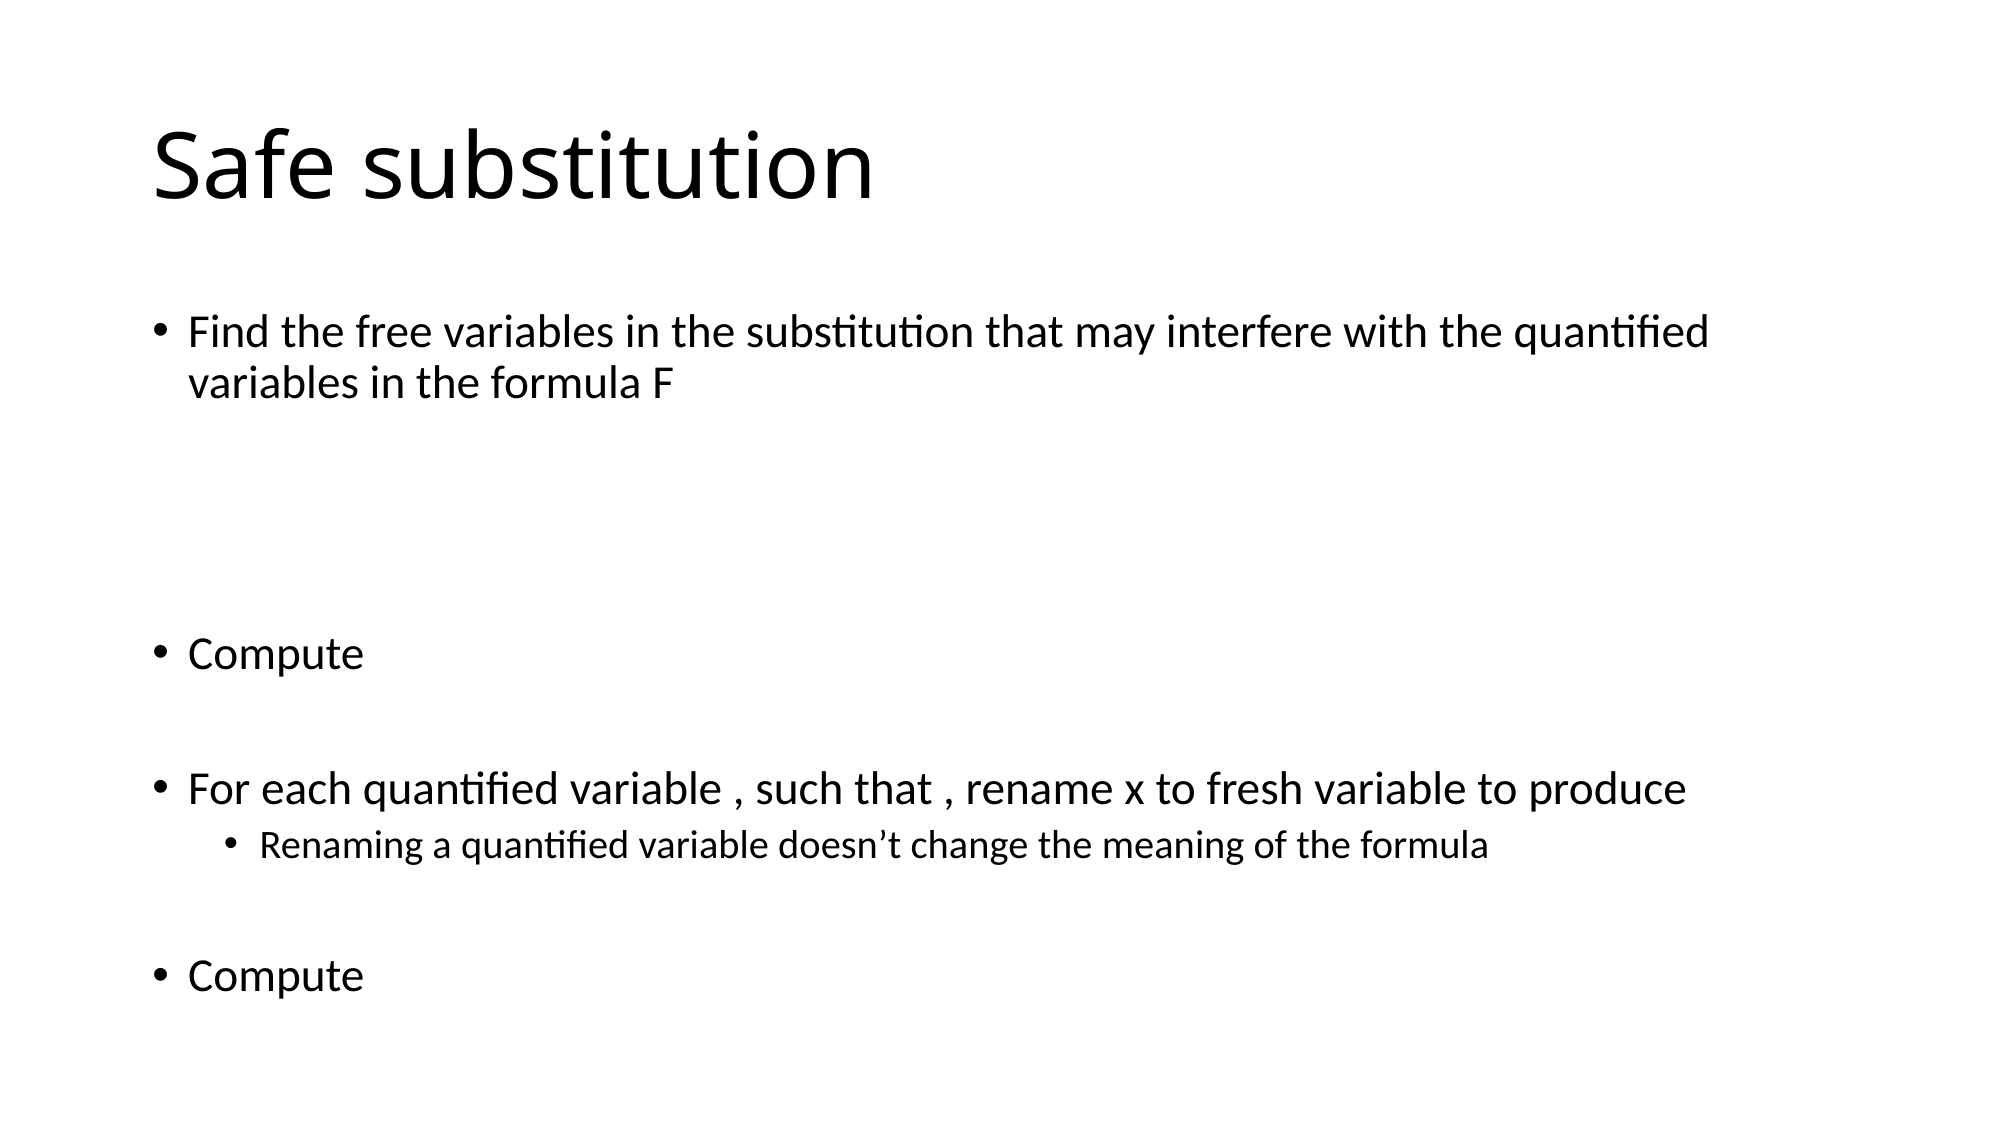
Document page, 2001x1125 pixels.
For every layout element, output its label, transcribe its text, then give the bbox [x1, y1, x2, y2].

title Safe substitution [137, 59, 1863, 278]
